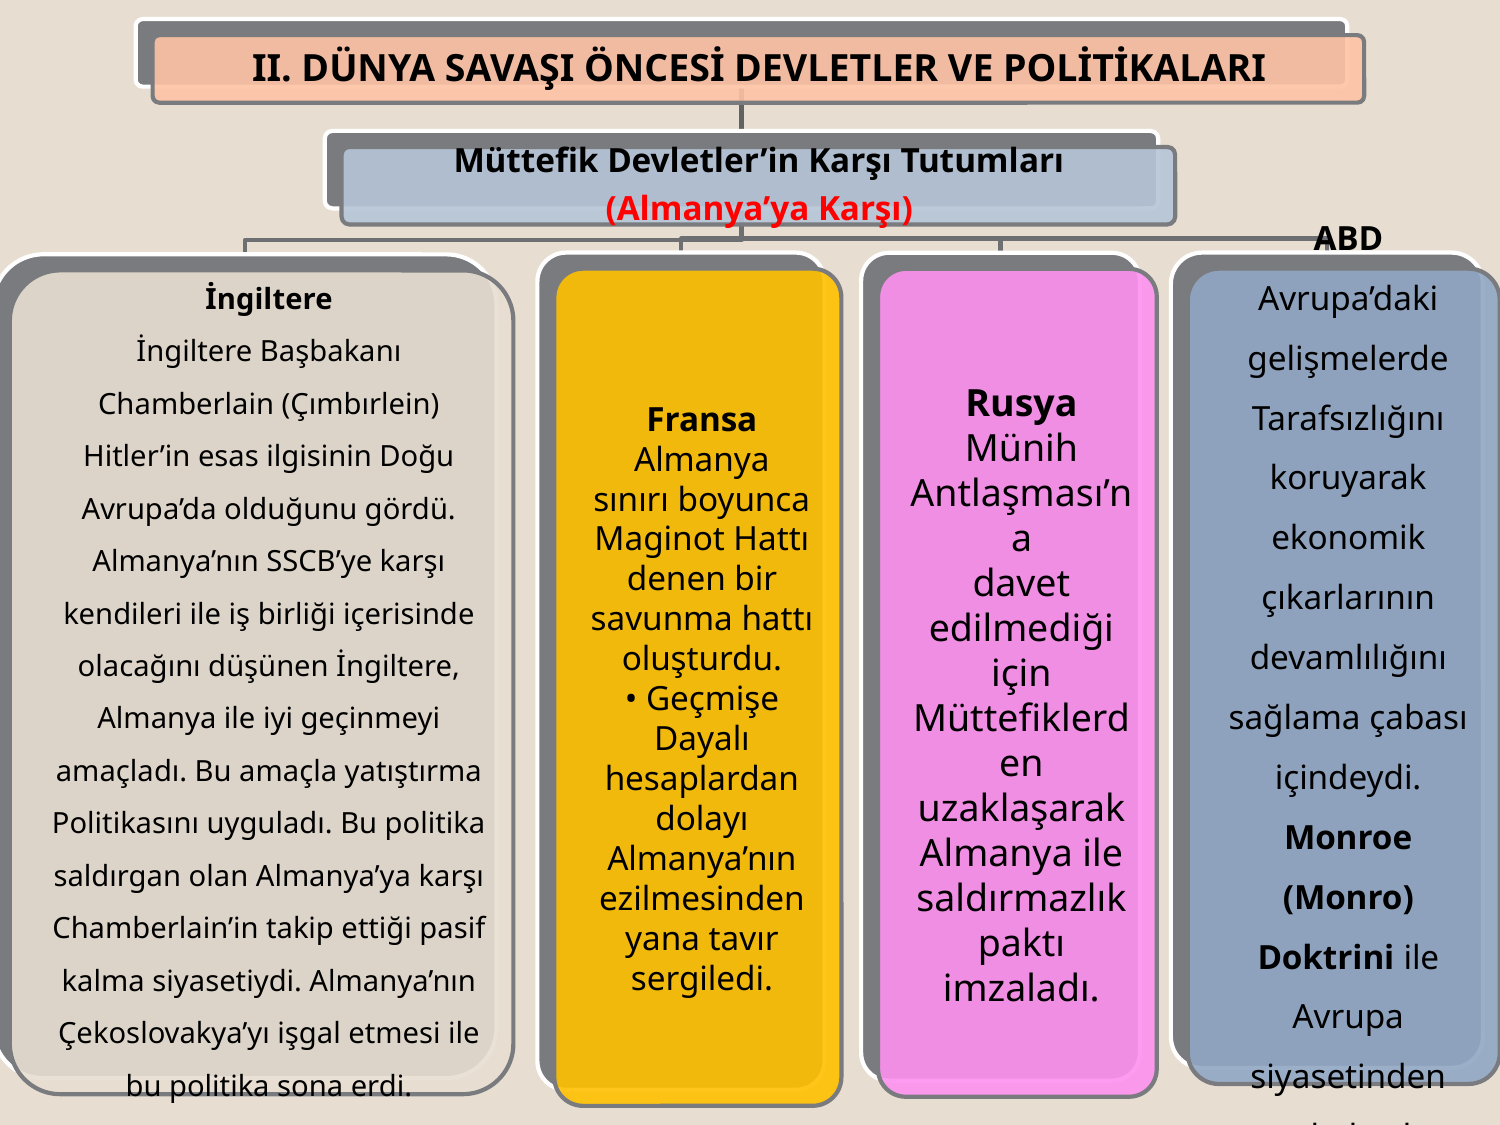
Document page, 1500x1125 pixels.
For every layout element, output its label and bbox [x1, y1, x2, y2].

list [0, 0, 1500, 1125]
